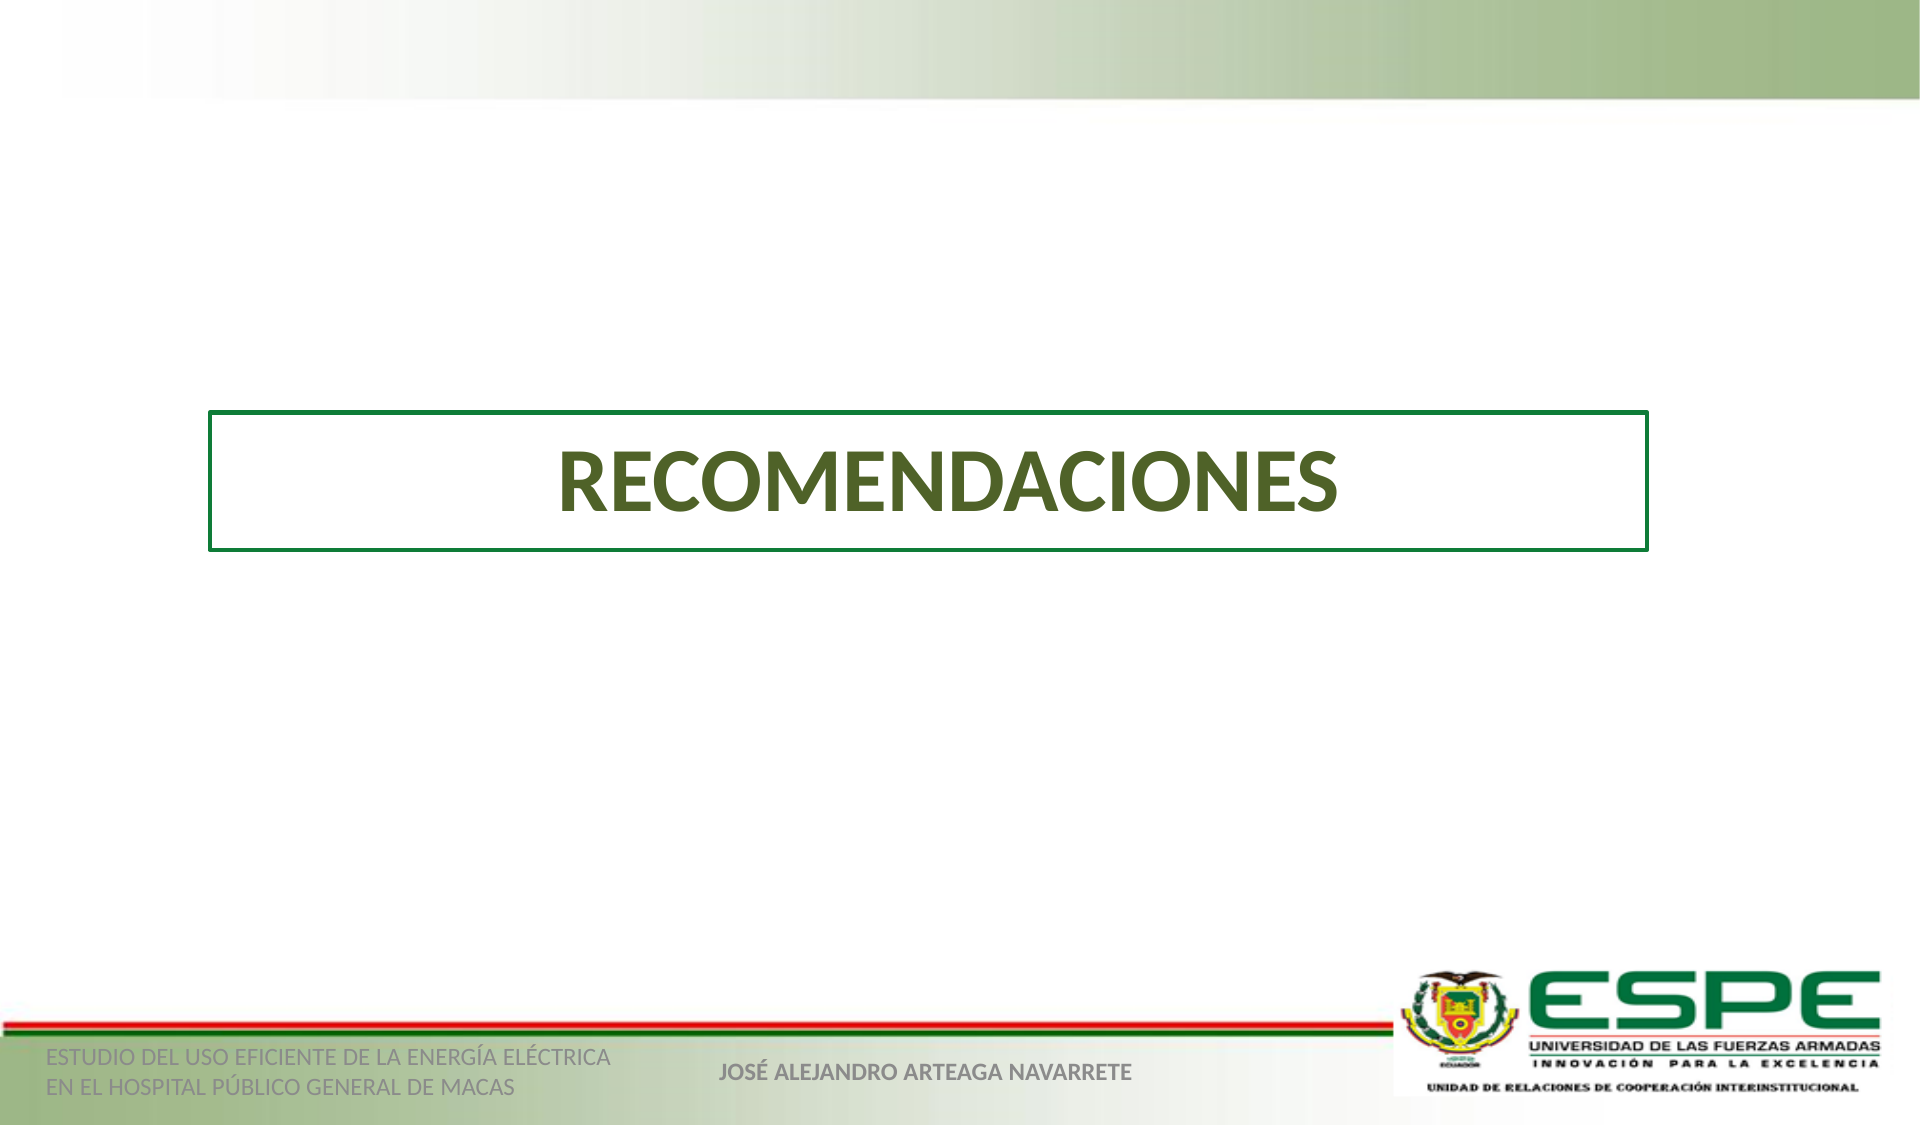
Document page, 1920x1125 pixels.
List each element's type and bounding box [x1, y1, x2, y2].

text_box [208, 410, 1649, 552]
slide_number [30, 1040, 659, 1101]
text_box [704, 1040, 1152, 1101]
picture [0, 0, 1920, 1125]
